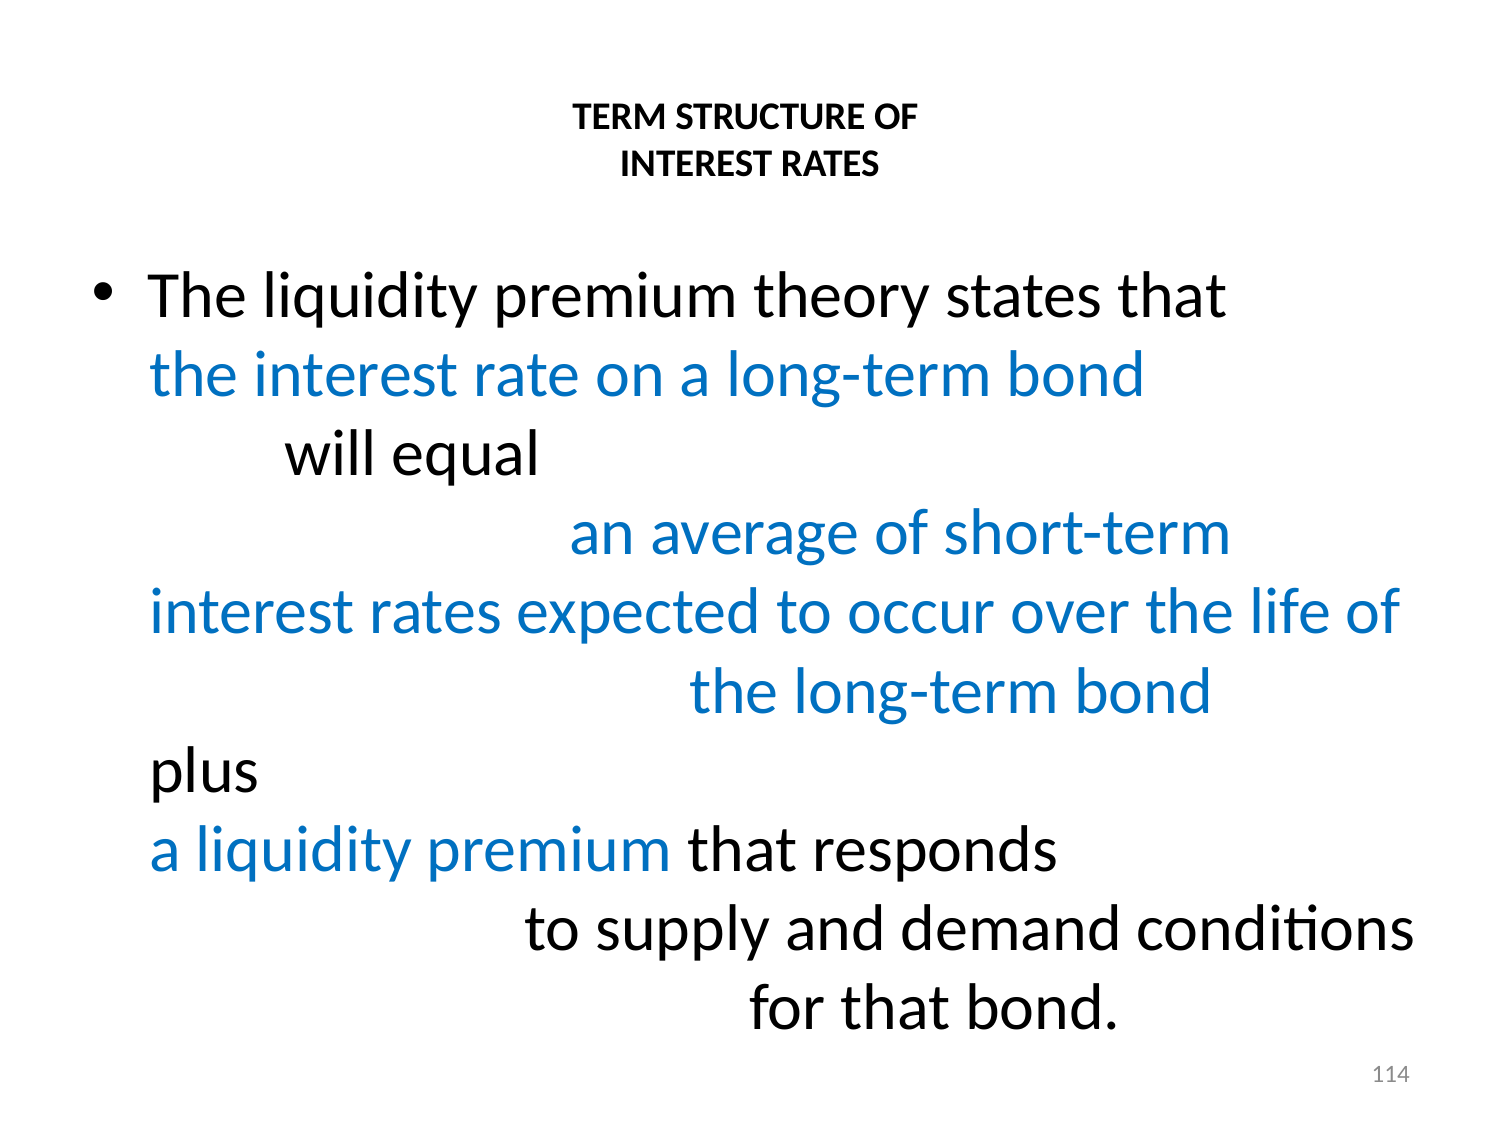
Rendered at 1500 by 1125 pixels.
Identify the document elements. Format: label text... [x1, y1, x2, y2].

slide_number 114 [1074, 1042, 1425, 1103]
list The liquidity premium theory states that the interest rate on a long-term bond will equal an average of short-term interest rates expected to occur over the life of the long-term bond plus a liquidity premium that responds to supply and demand conditions for that bond. [76, 243, 1436, 1125]
title TERM STRUCTURE OF INTEREST RATES [75, 30, 1425, 244]
